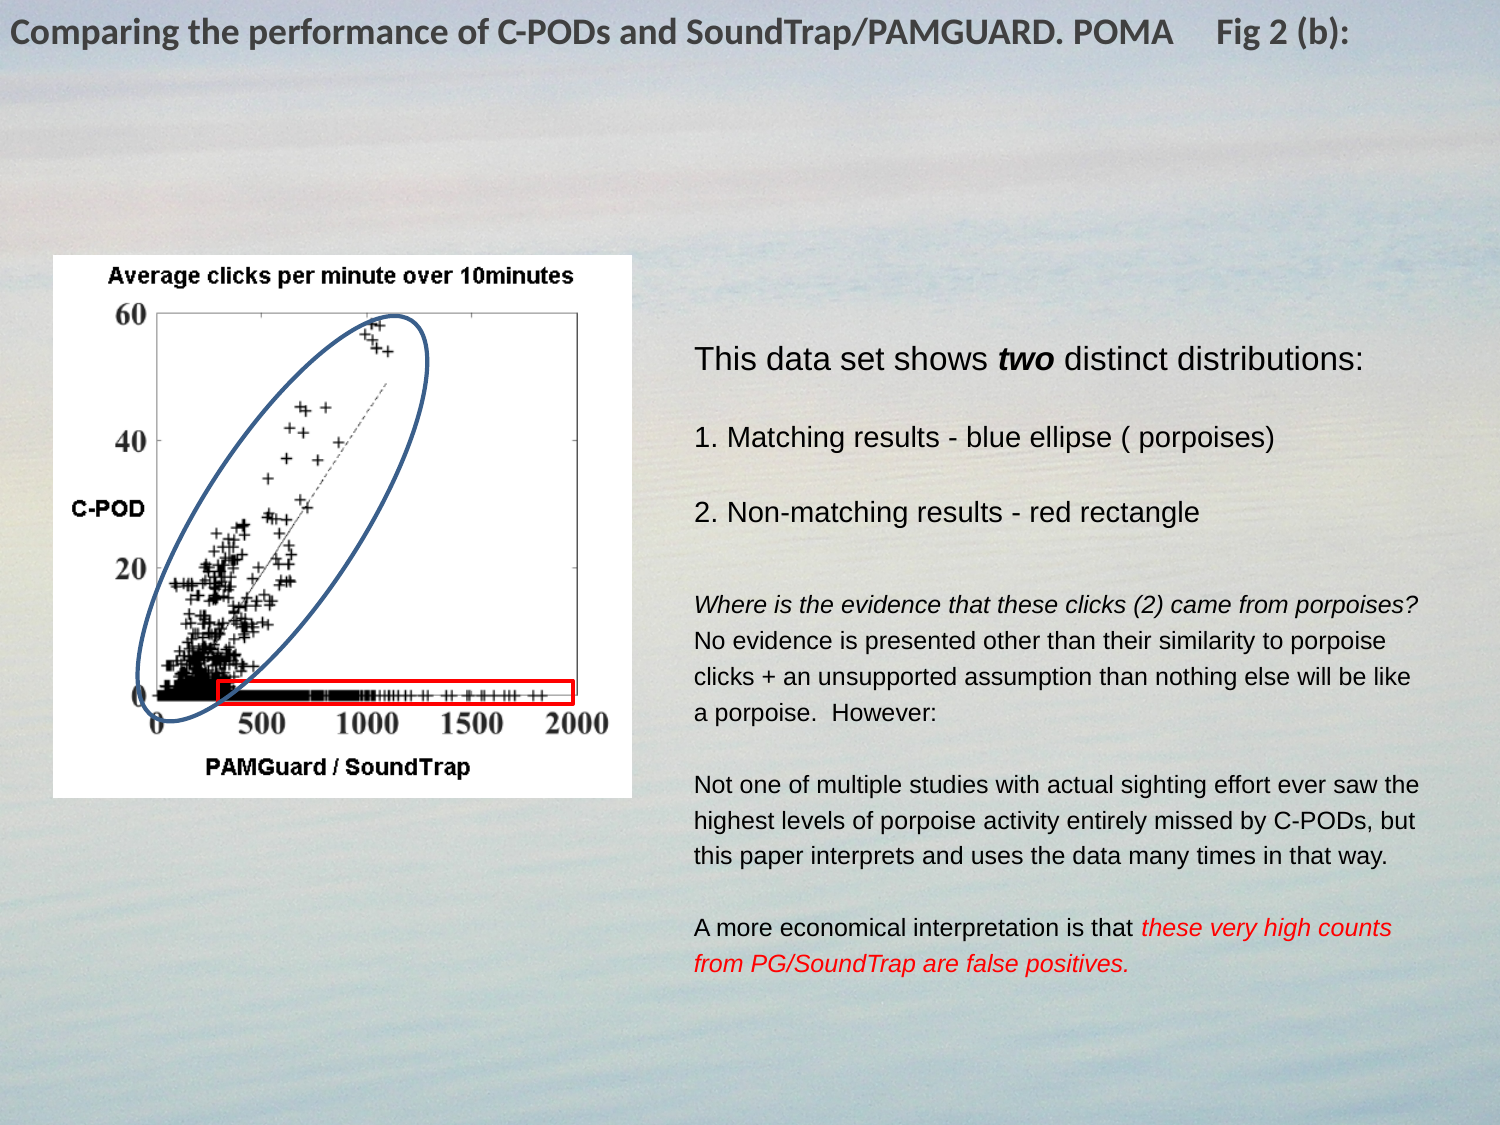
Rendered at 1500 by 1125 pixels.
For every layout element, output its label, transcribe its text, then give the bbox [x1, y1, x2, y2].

list This data set shows two distinct distributions: 1. Matching results - blue ellipse ( porpoises) 2. Non-matching results - red rectangle [679, 289, 1400, 550]
text_box Where is the evidence that these clicks (2) came from porpoises? No evidence is presented other than their similarity to porpoise clicks + an unsupported assumption than nothing else will be like a porpoise. However: Not one of multiple studies with actual sighting effort ever saw the highest levels of porpoise activity entirely missed by C-PODs, but this paper interprets and uses the data many times in that way. A more economical interpretation is that these very high counts from PG/SoundTrap are false positives. [679, 575, 1447, 905]
picture [0, 60, 1500, 1125]
text_box Comparing the performance of C-PODs and SoundTrap/PAMGUARD. POMA Fig 2 (b): [0, 0, 1500, 60]
